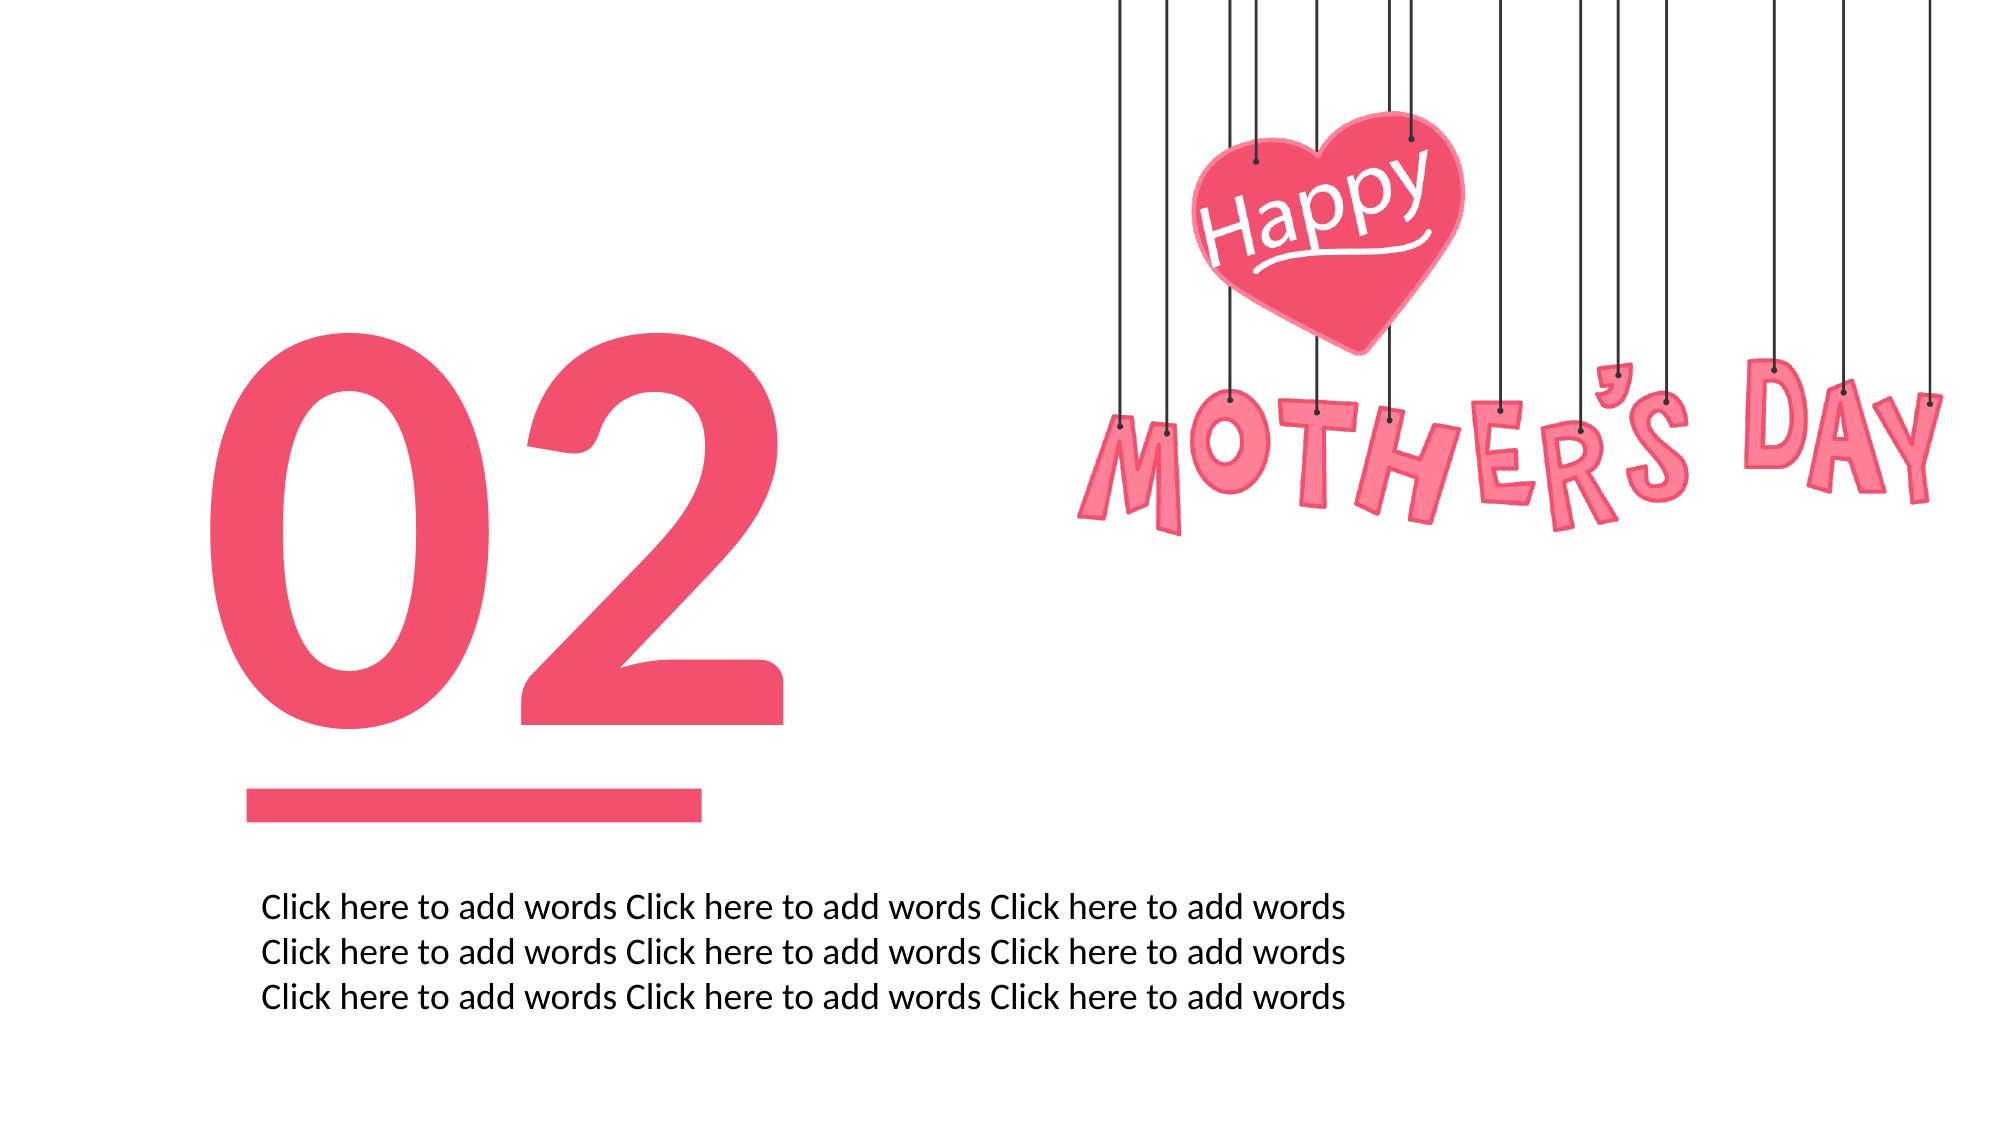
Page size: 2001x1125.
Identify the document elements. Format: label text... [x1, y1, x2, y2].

text_box Click here to add words Click here to add words Click here to add words Click here to add words Click here to add words Click here to add words Click here to add words Click here to add words Click here to add words [246, 874, 1578, 1125]
text_box 02 [183, 120, 929, 853]
text_box [246, 788, 703, 823]
picture [1016, 0, 2000, 755]
